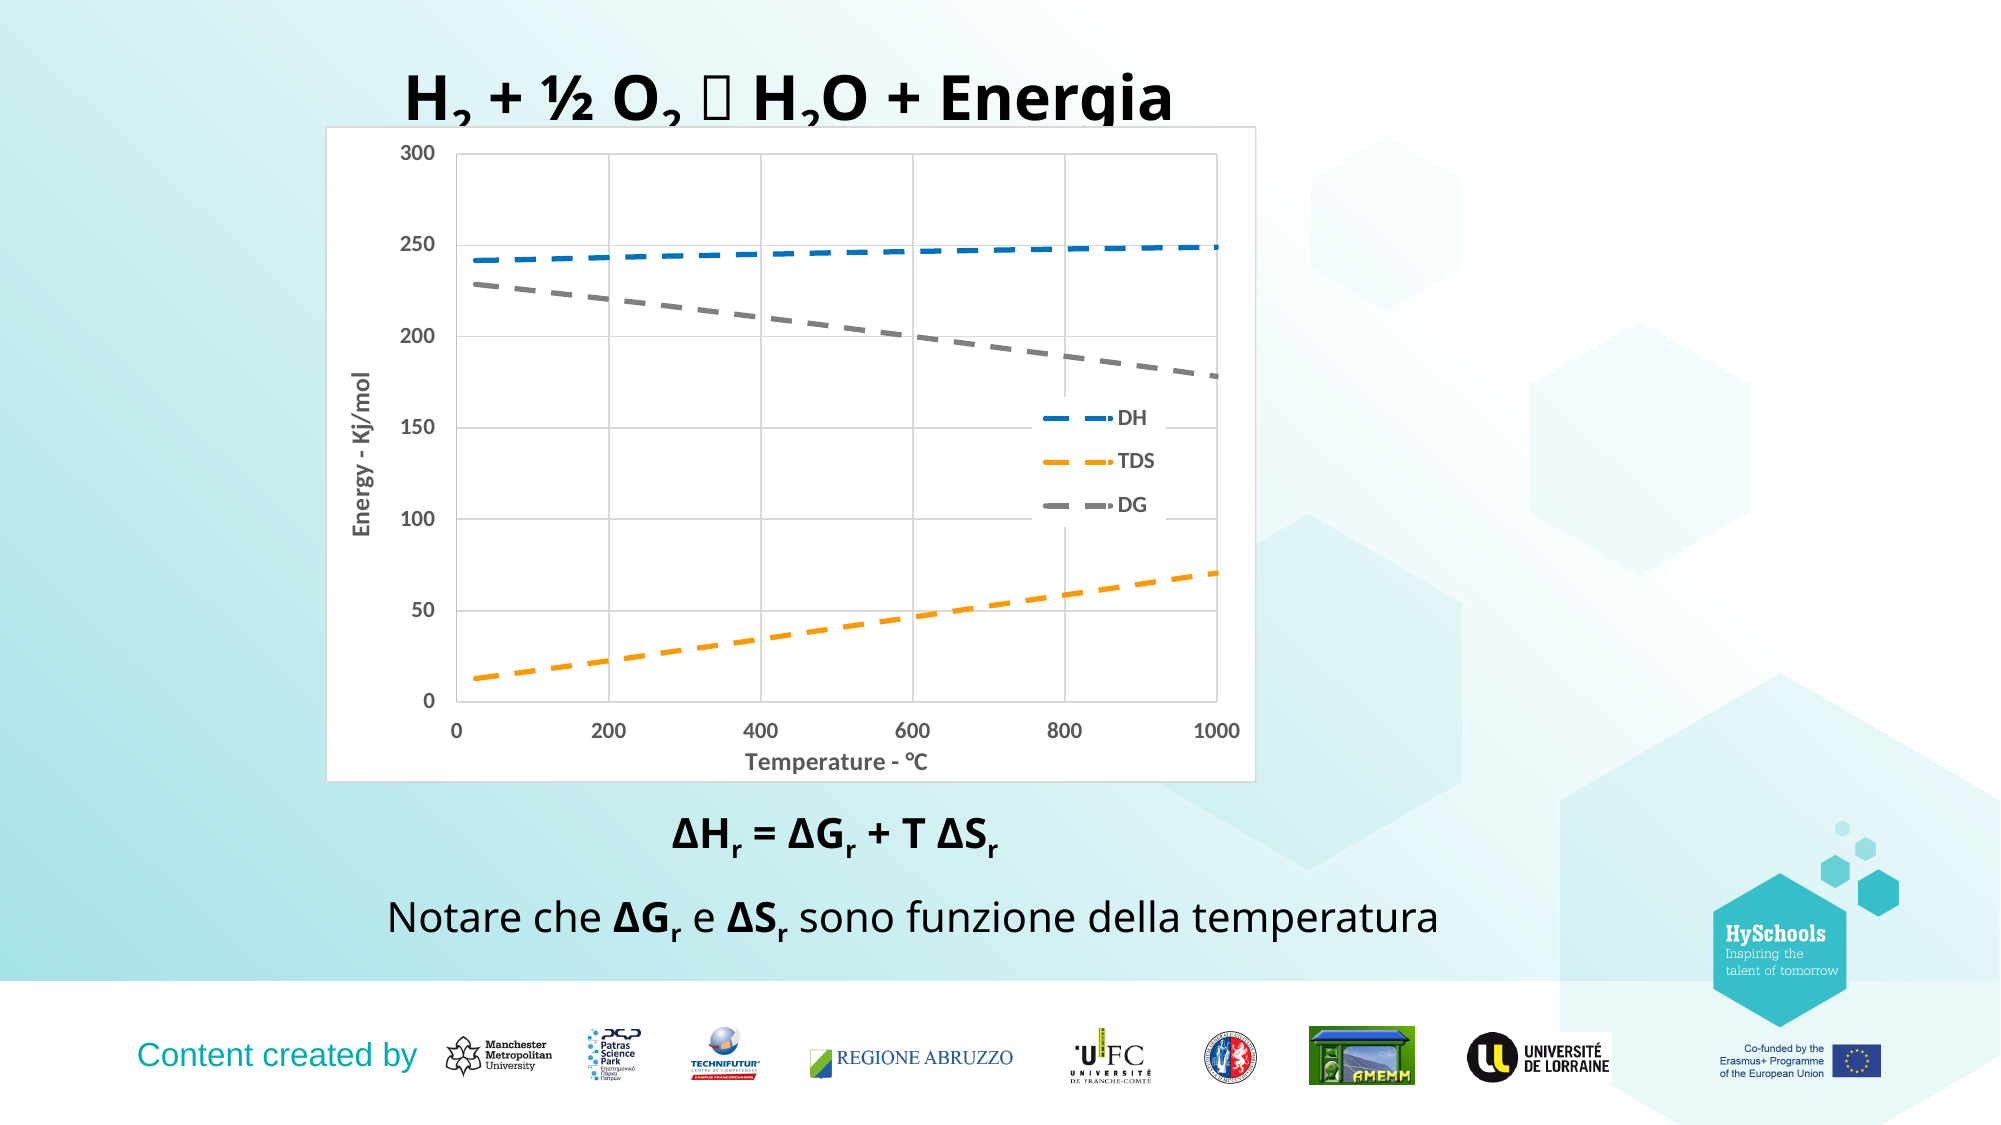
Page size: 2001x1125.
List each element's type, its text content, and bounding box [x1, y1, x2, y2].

text_box ΔHr = ΔGr + T ΔSr [656, 783, 1136, 854]
text_box Notare che ΔGr e ΔSr sono funzione della temperatura [371, 854, 1457, 944]
picture [0, 0, 2000, 1125]
text_box H2 + ½ O2  H2O + Energia [323, 8, 1257, 127]
